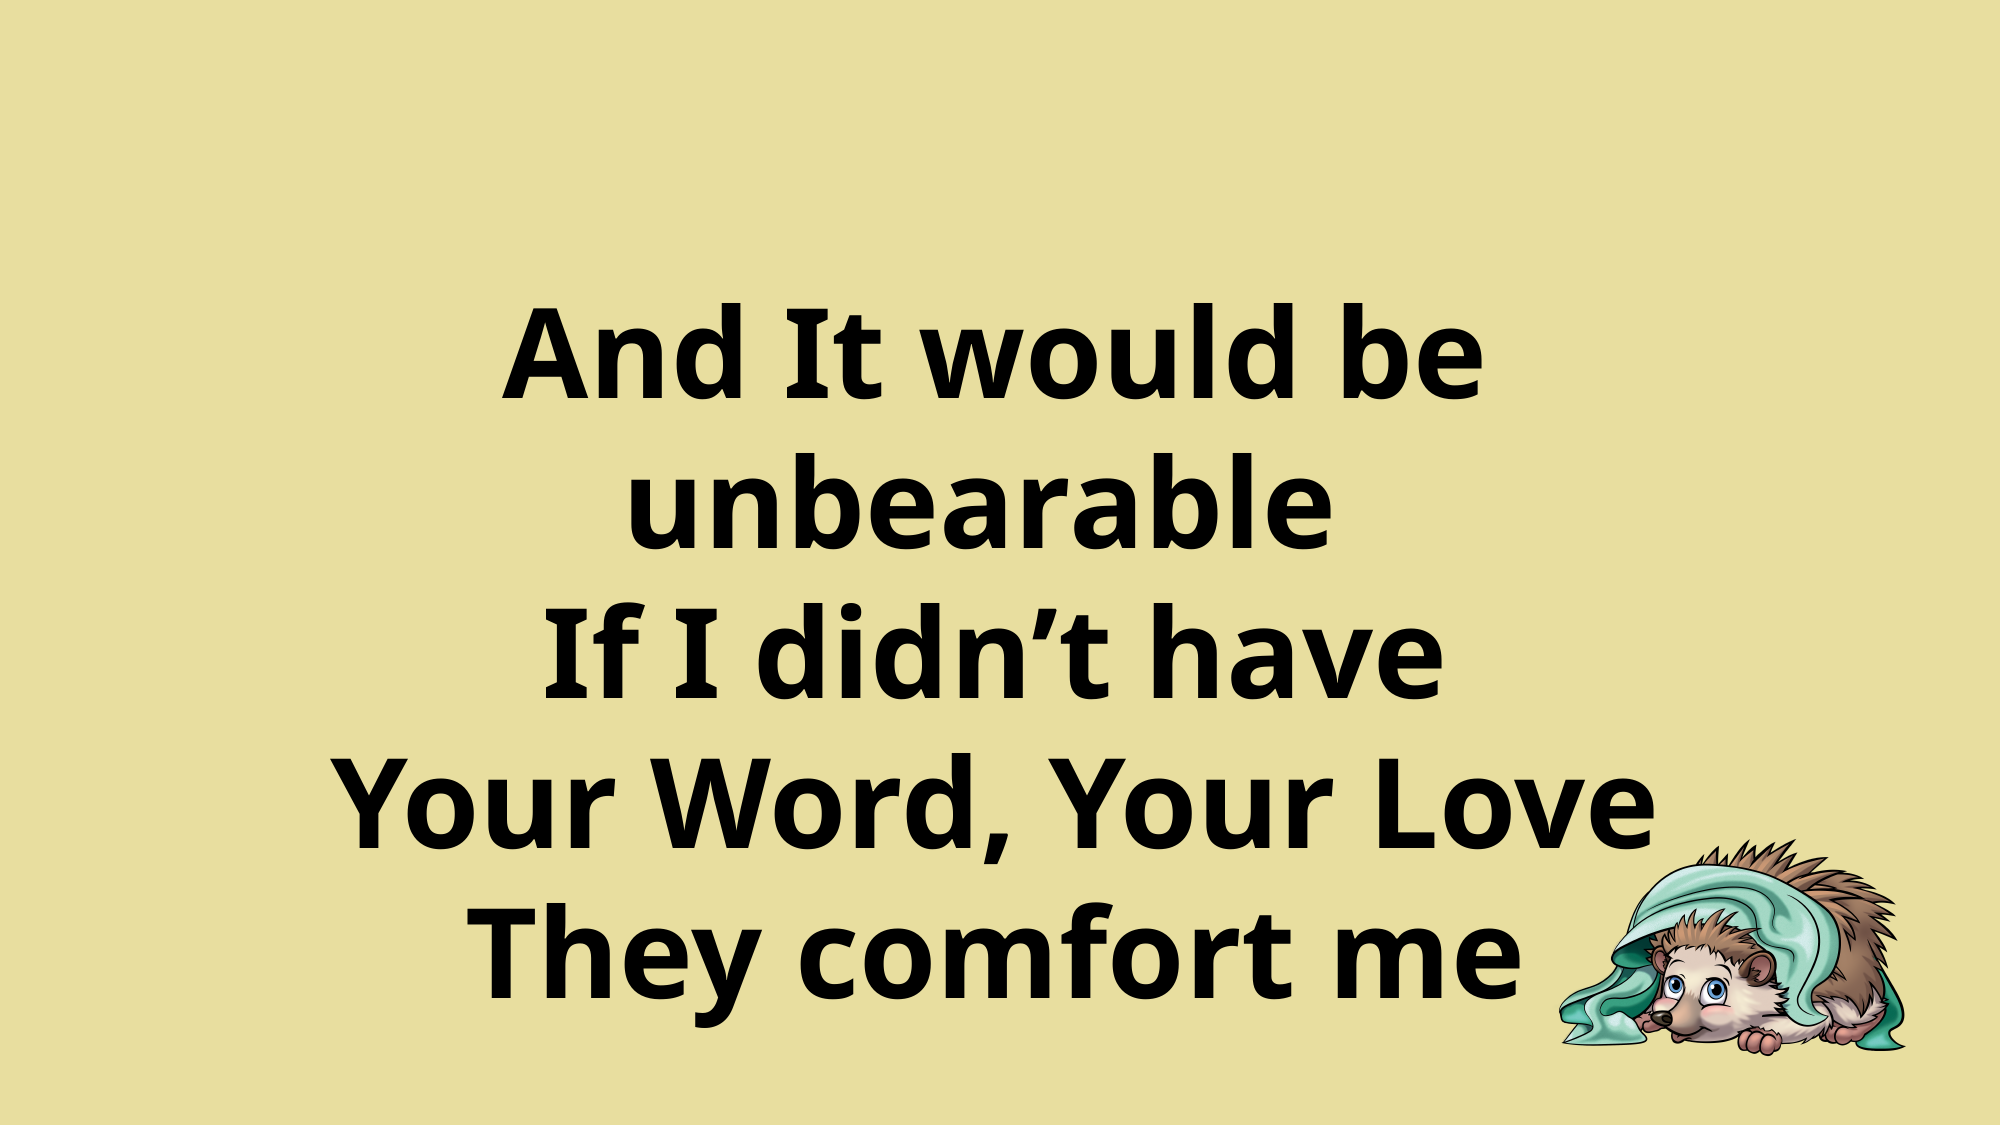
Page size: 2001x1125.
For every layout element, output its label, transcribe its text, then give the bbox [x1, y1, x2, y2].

picture [1547, 824, 1915, 1070]
text_box And It would be unbearable If I didn’t have Your Word, Your Love They comfort me [133, 266, 1859, 1032]
